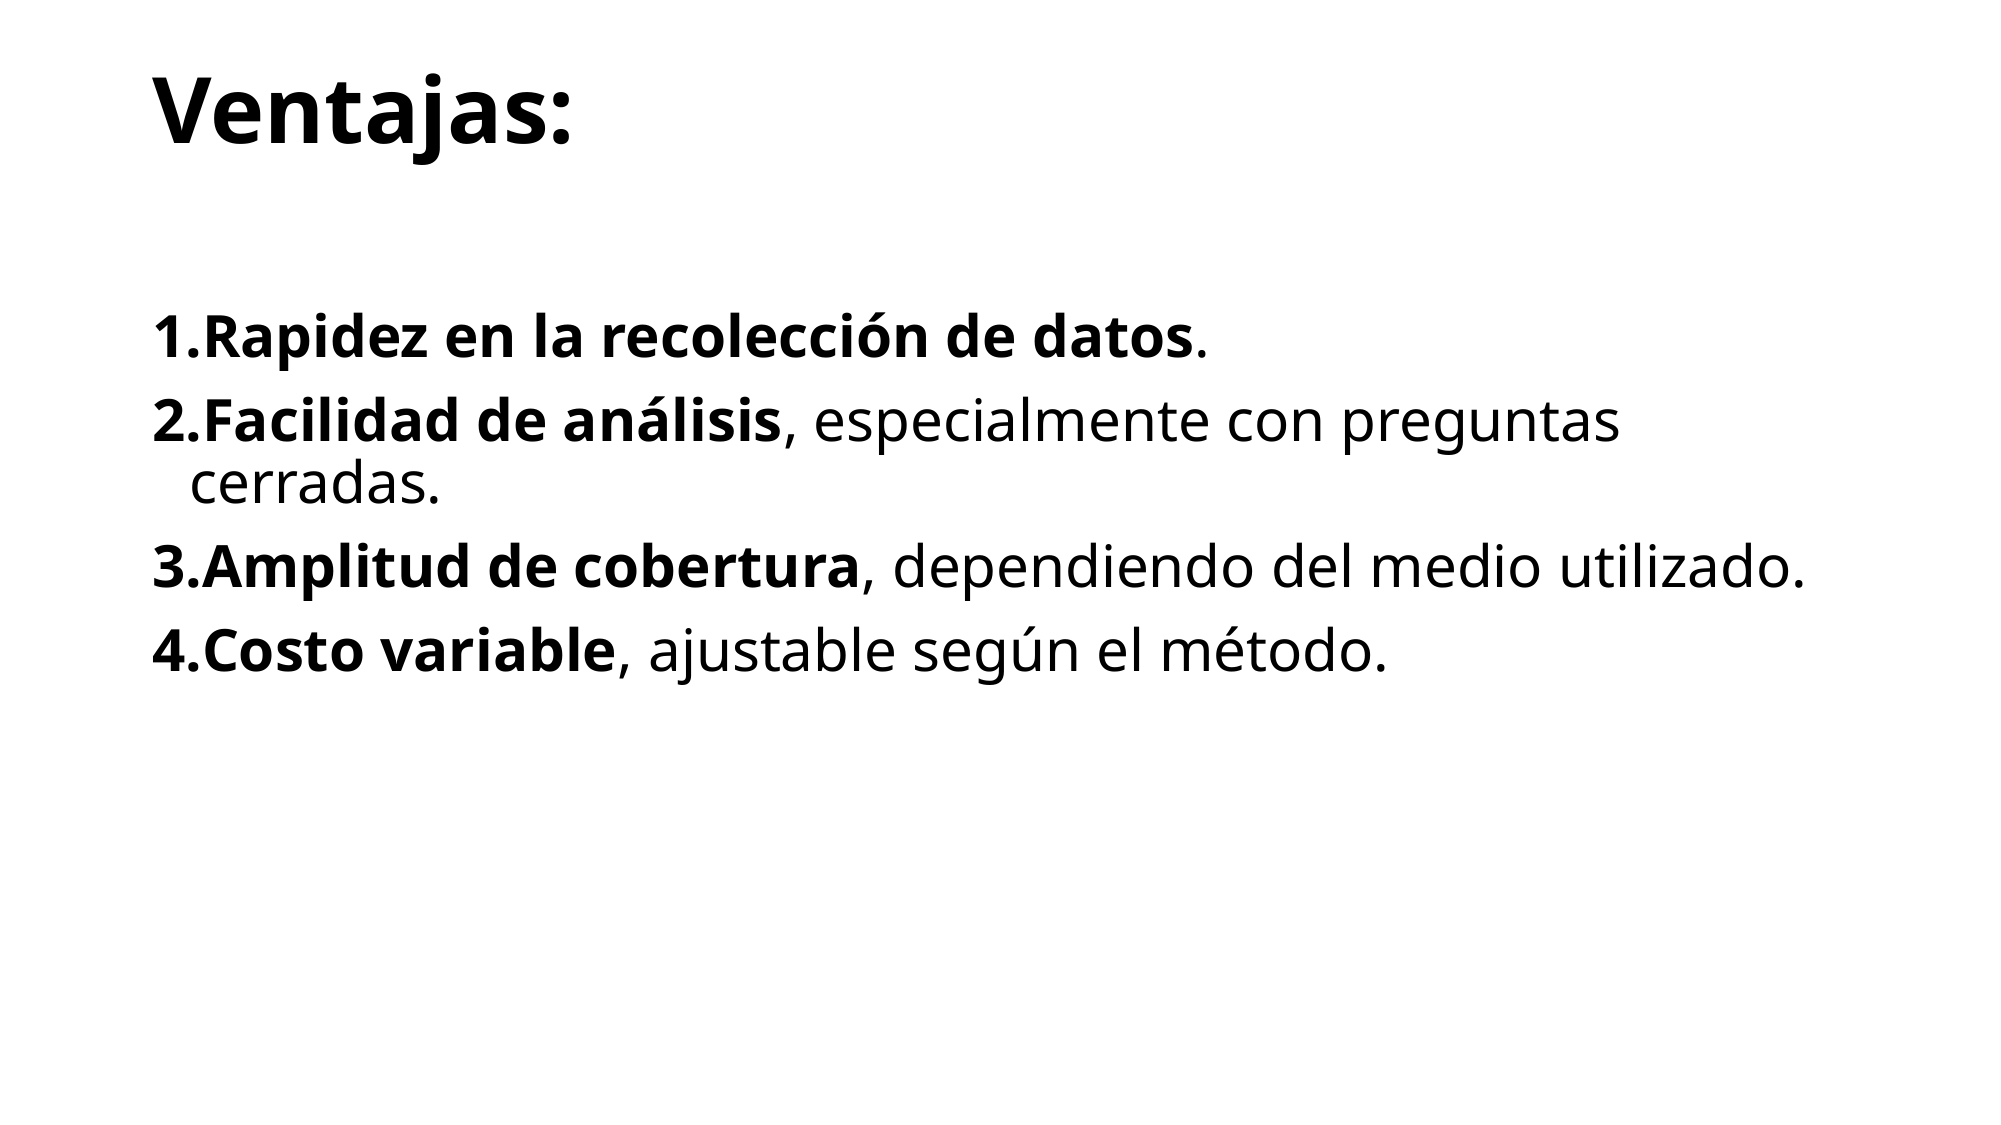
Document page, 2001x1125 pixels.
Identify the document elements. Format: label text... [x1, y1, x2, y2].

title Ventajas: [137, 59, 1863, 278]
list Rapidez en la recolección de datos. Facilidad de análisis, especialmente con preguntas cerradas. Amplitud de cobertura, dependiendo del medio utilizado. Costo variable, ajustable según el método. [137, 299, 1863, 1014]
